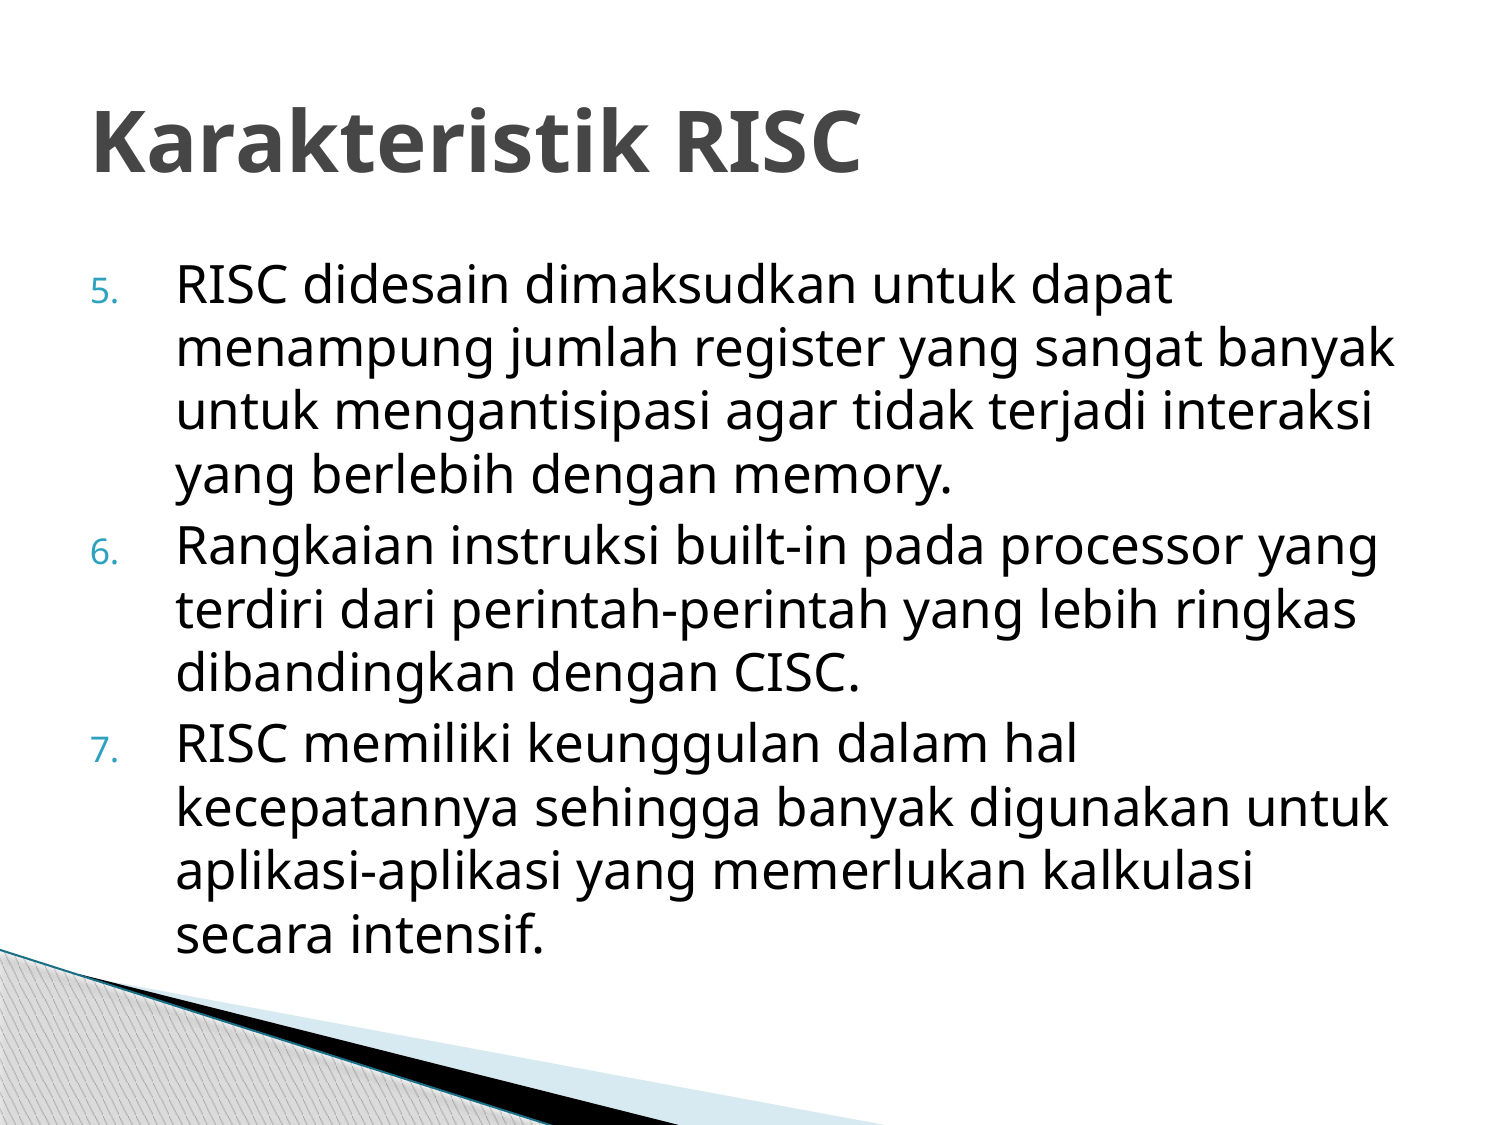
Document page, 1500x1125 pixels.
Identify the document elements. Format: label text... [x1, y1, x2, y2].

title Karakteristik RISC [75, 45, 1425, 233]
list RISC didesain dimaksudkan untuk dapat menampung jumlah register yang sangat banyak untuk mengantisipasi agar tidak terjadi interaksi yang berlebih dengan memory. Rangkaian instruksi built-in pada processor yang terdiri dari perintah-perintah yang lebih ringkas dibandingkan dengan CISC. RISC memiliki keunggulan dalam hal kecepatannya sehingga banyak digunakan untuk aplikasi-aplikasi yang memerlukan kalkulasi secara intensif. [75, 243, 1425, 986]
